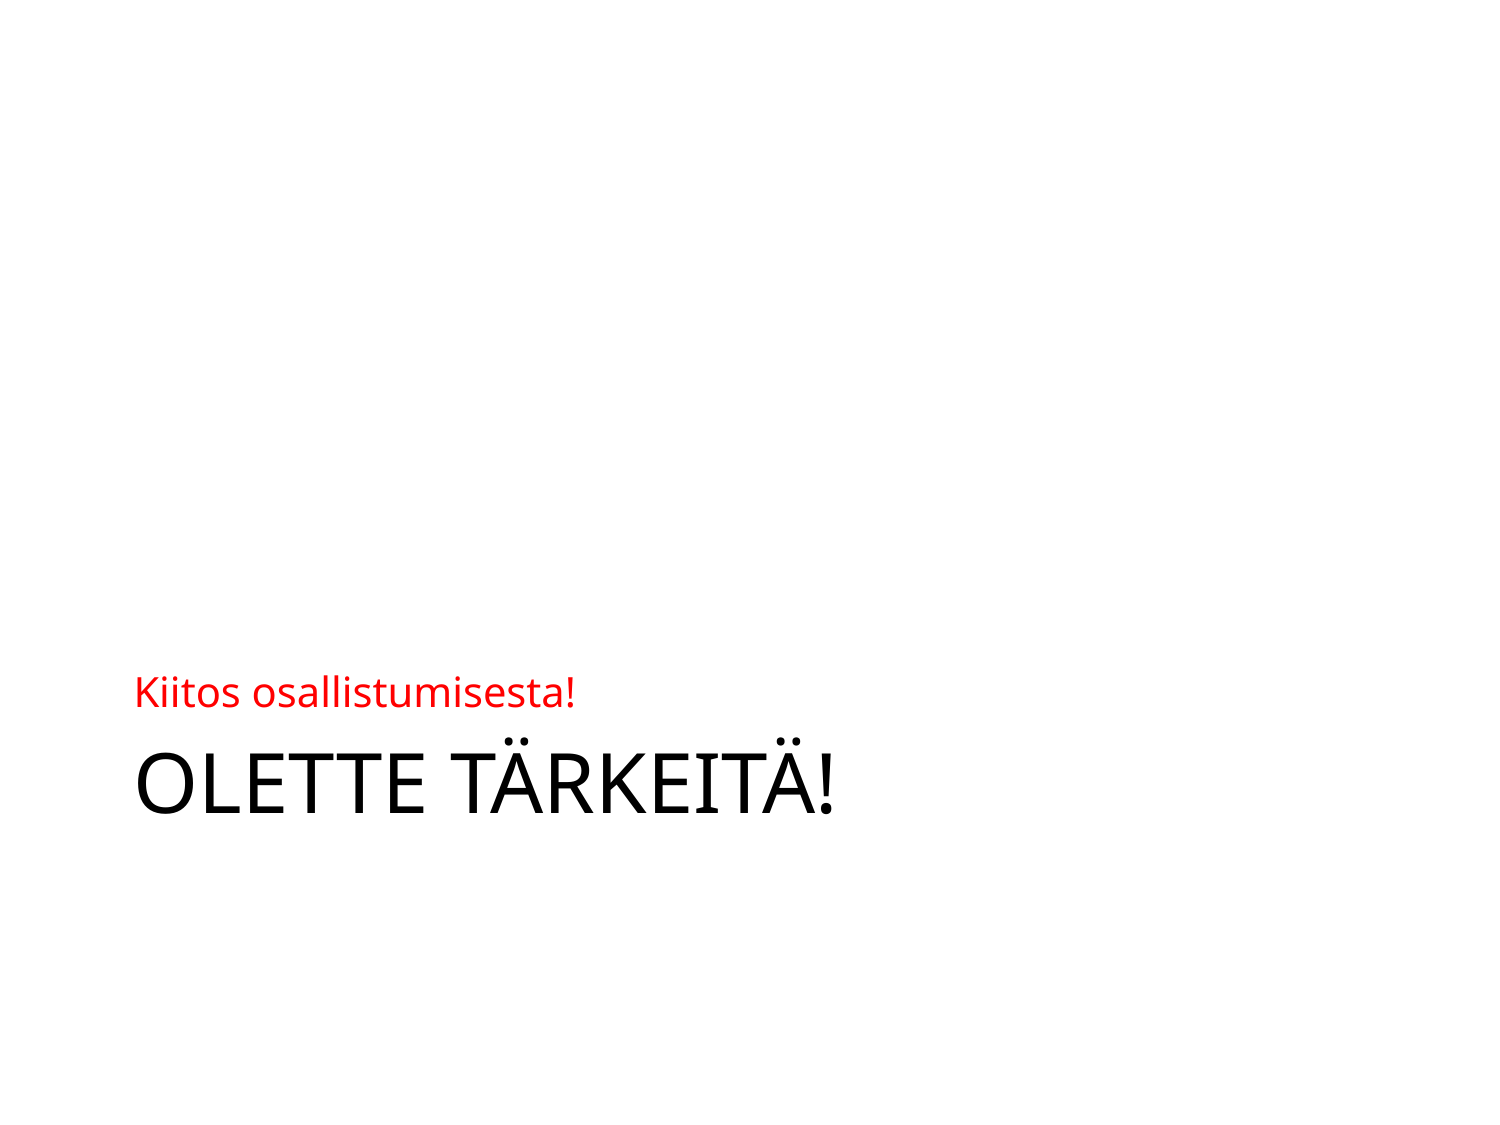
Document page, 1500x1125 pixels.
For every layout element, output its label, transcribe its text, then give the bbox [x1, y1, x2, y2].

list Kiitos osallistumisesta! [118, 476, 1394, 723]
title Olette tärkeitä! [118, 723, 1394, 947]
